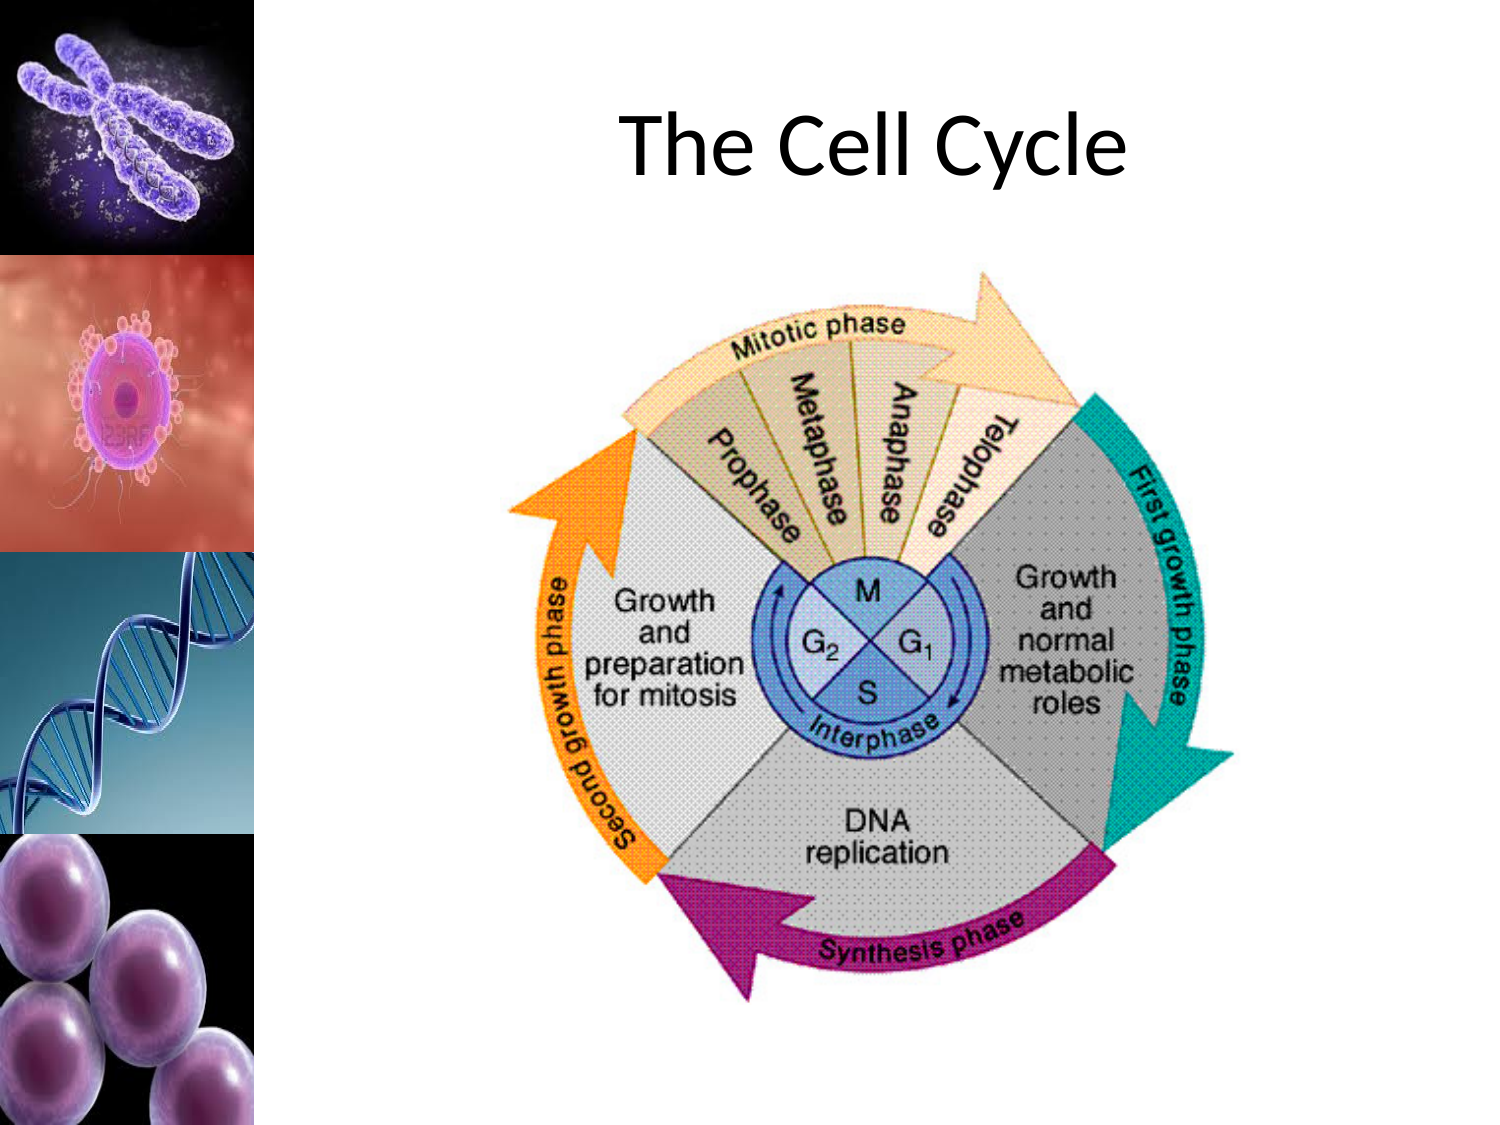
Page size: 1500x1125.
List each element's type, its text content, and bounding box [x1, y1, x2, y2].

title The Cell Cycle [277, 45, 1471, 233]
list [277, 262, 1471, 1006]
picture [0, 0, 254, 1125]
